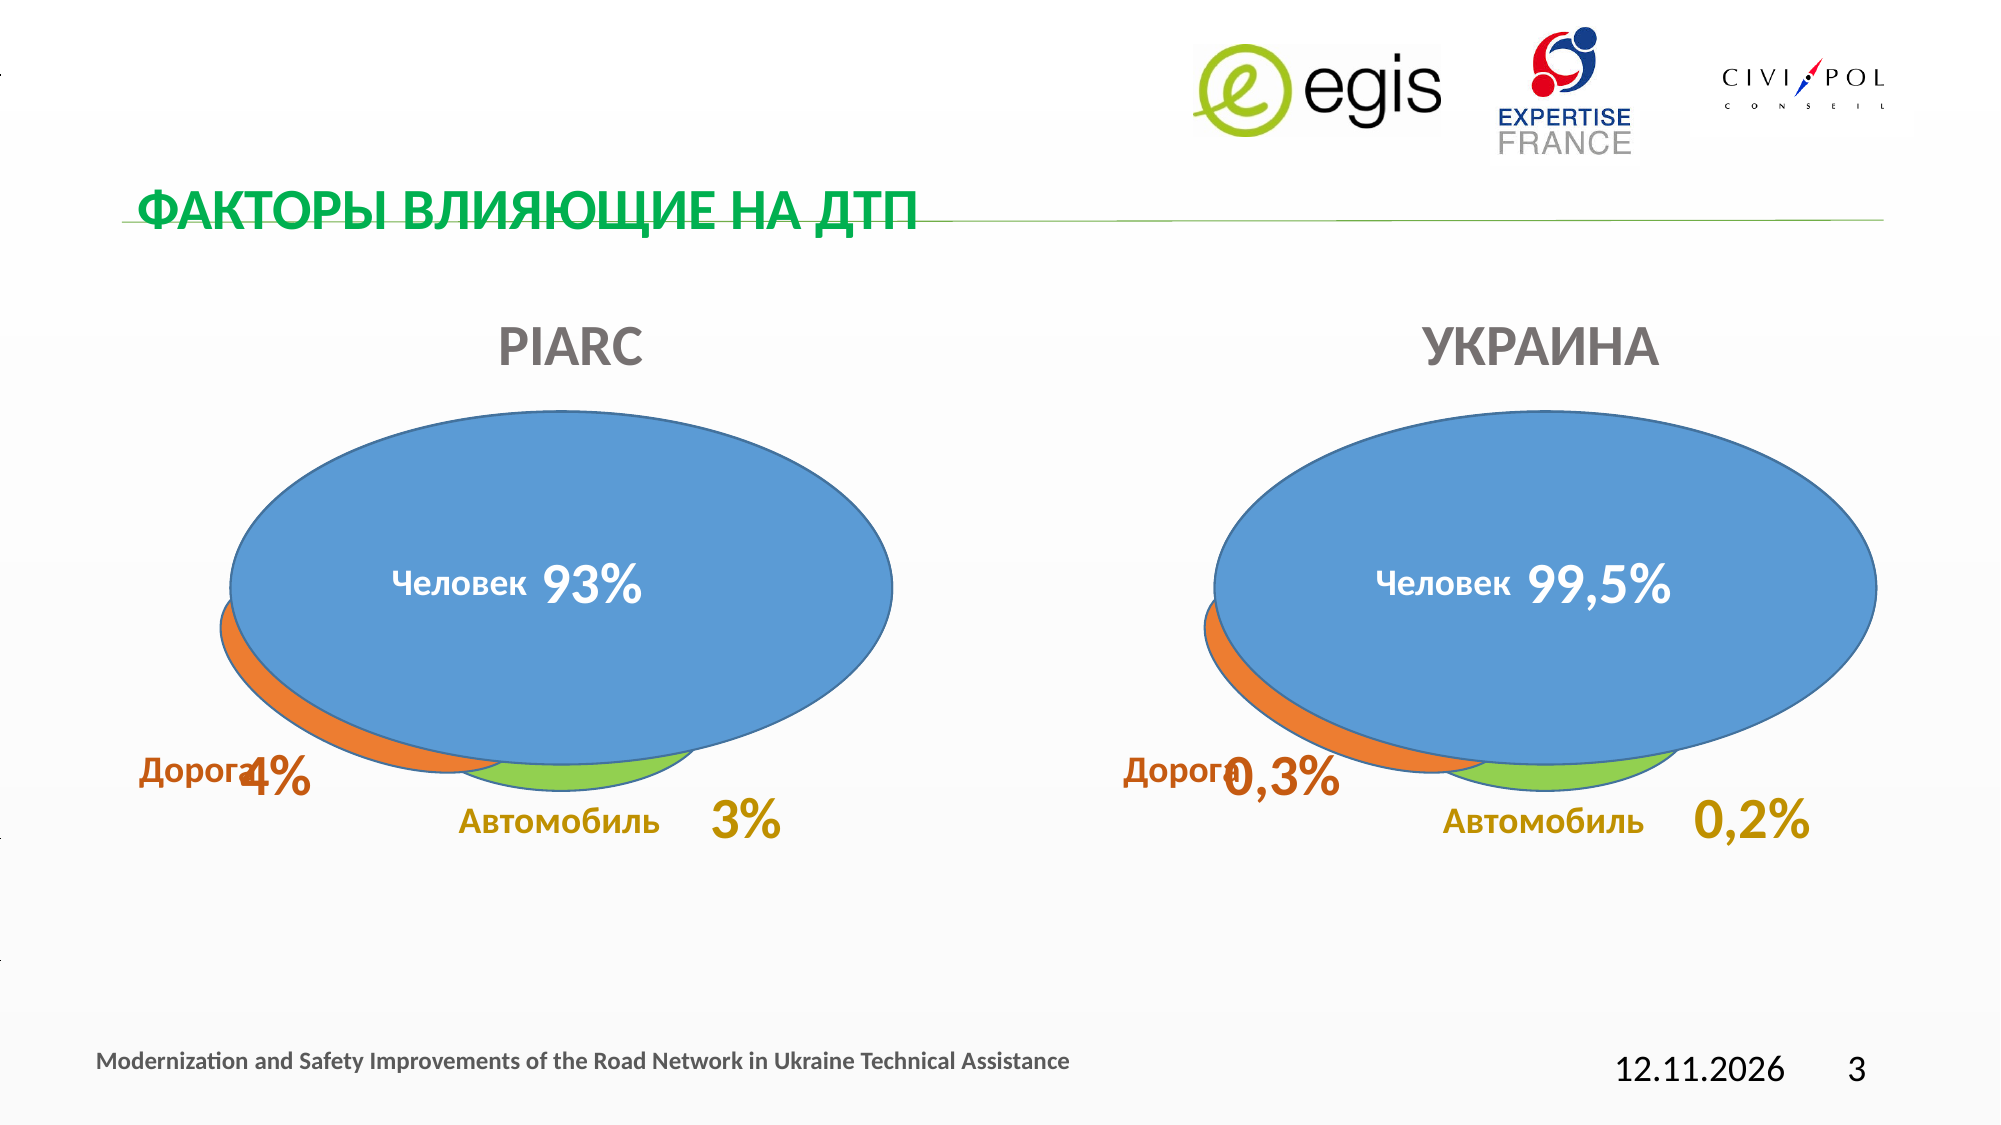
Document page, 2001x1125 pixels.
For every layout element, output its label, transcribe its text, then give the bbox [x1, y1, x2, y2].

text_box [1130, 304, 1877, 859]
picture [1690, 75, 1914, 137]
slide_number 3 [1832, 1036, 1933, 1097]
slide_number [1599, 1036, 1832, 1097]
title ФАКТОРЫ ВЛИЯЮЩИЕ НА ДТП [122, 168, 1848, 254]
picture [1490, 75, 1640, 166]
footer Modernization and Safety Improvements of the Road Network in Ukraine Technical Assistance [81, 1036, 1571, 1097]
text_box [146, 304, 893, 859]
picture [1193, 75, 1441, 137]
text_box [0, 0, 2000, 75]
